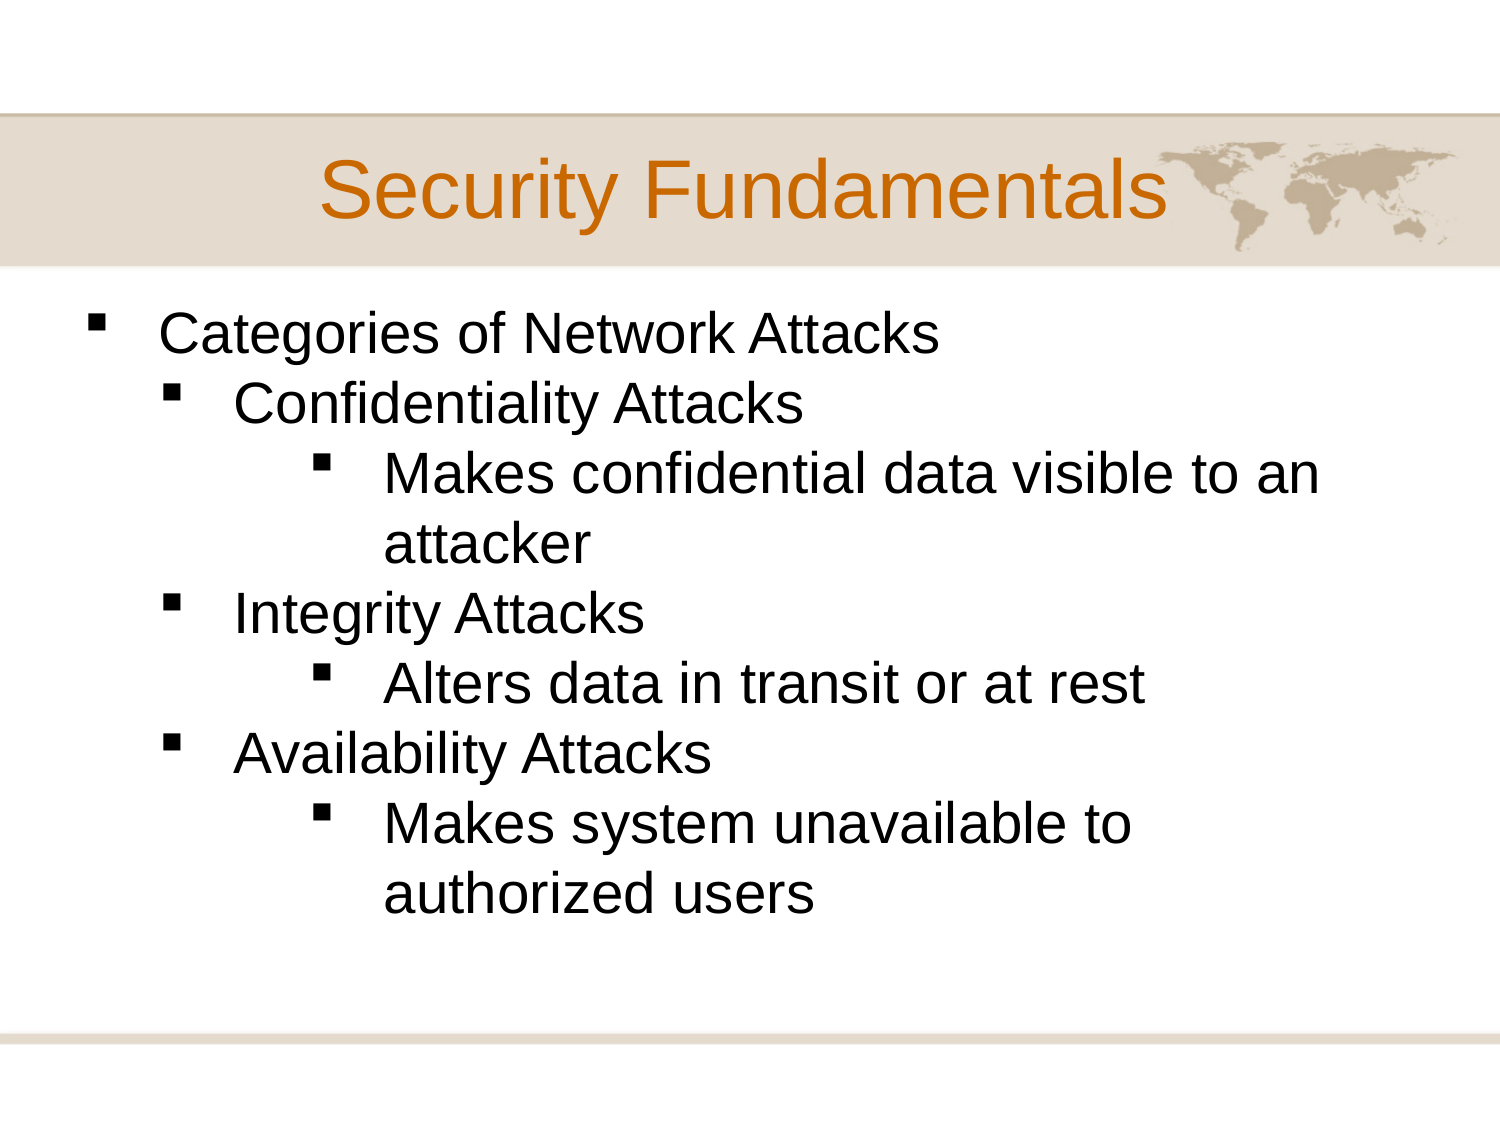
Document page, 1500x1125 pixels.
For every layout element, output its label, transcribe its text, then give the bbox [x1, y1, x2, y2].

title Security Fundamentals [68, 137, 1419, 233]
picture [0, 0, 1500, 1125]
text_box Categories of Network Attacks Confidentiality Attacks Makes confidential data visible to an attacker Integrity Attacks Alters data in transit or at rest Availability Attacks Makes system unavailable to authorized users [68, 287, 1419, 933]
